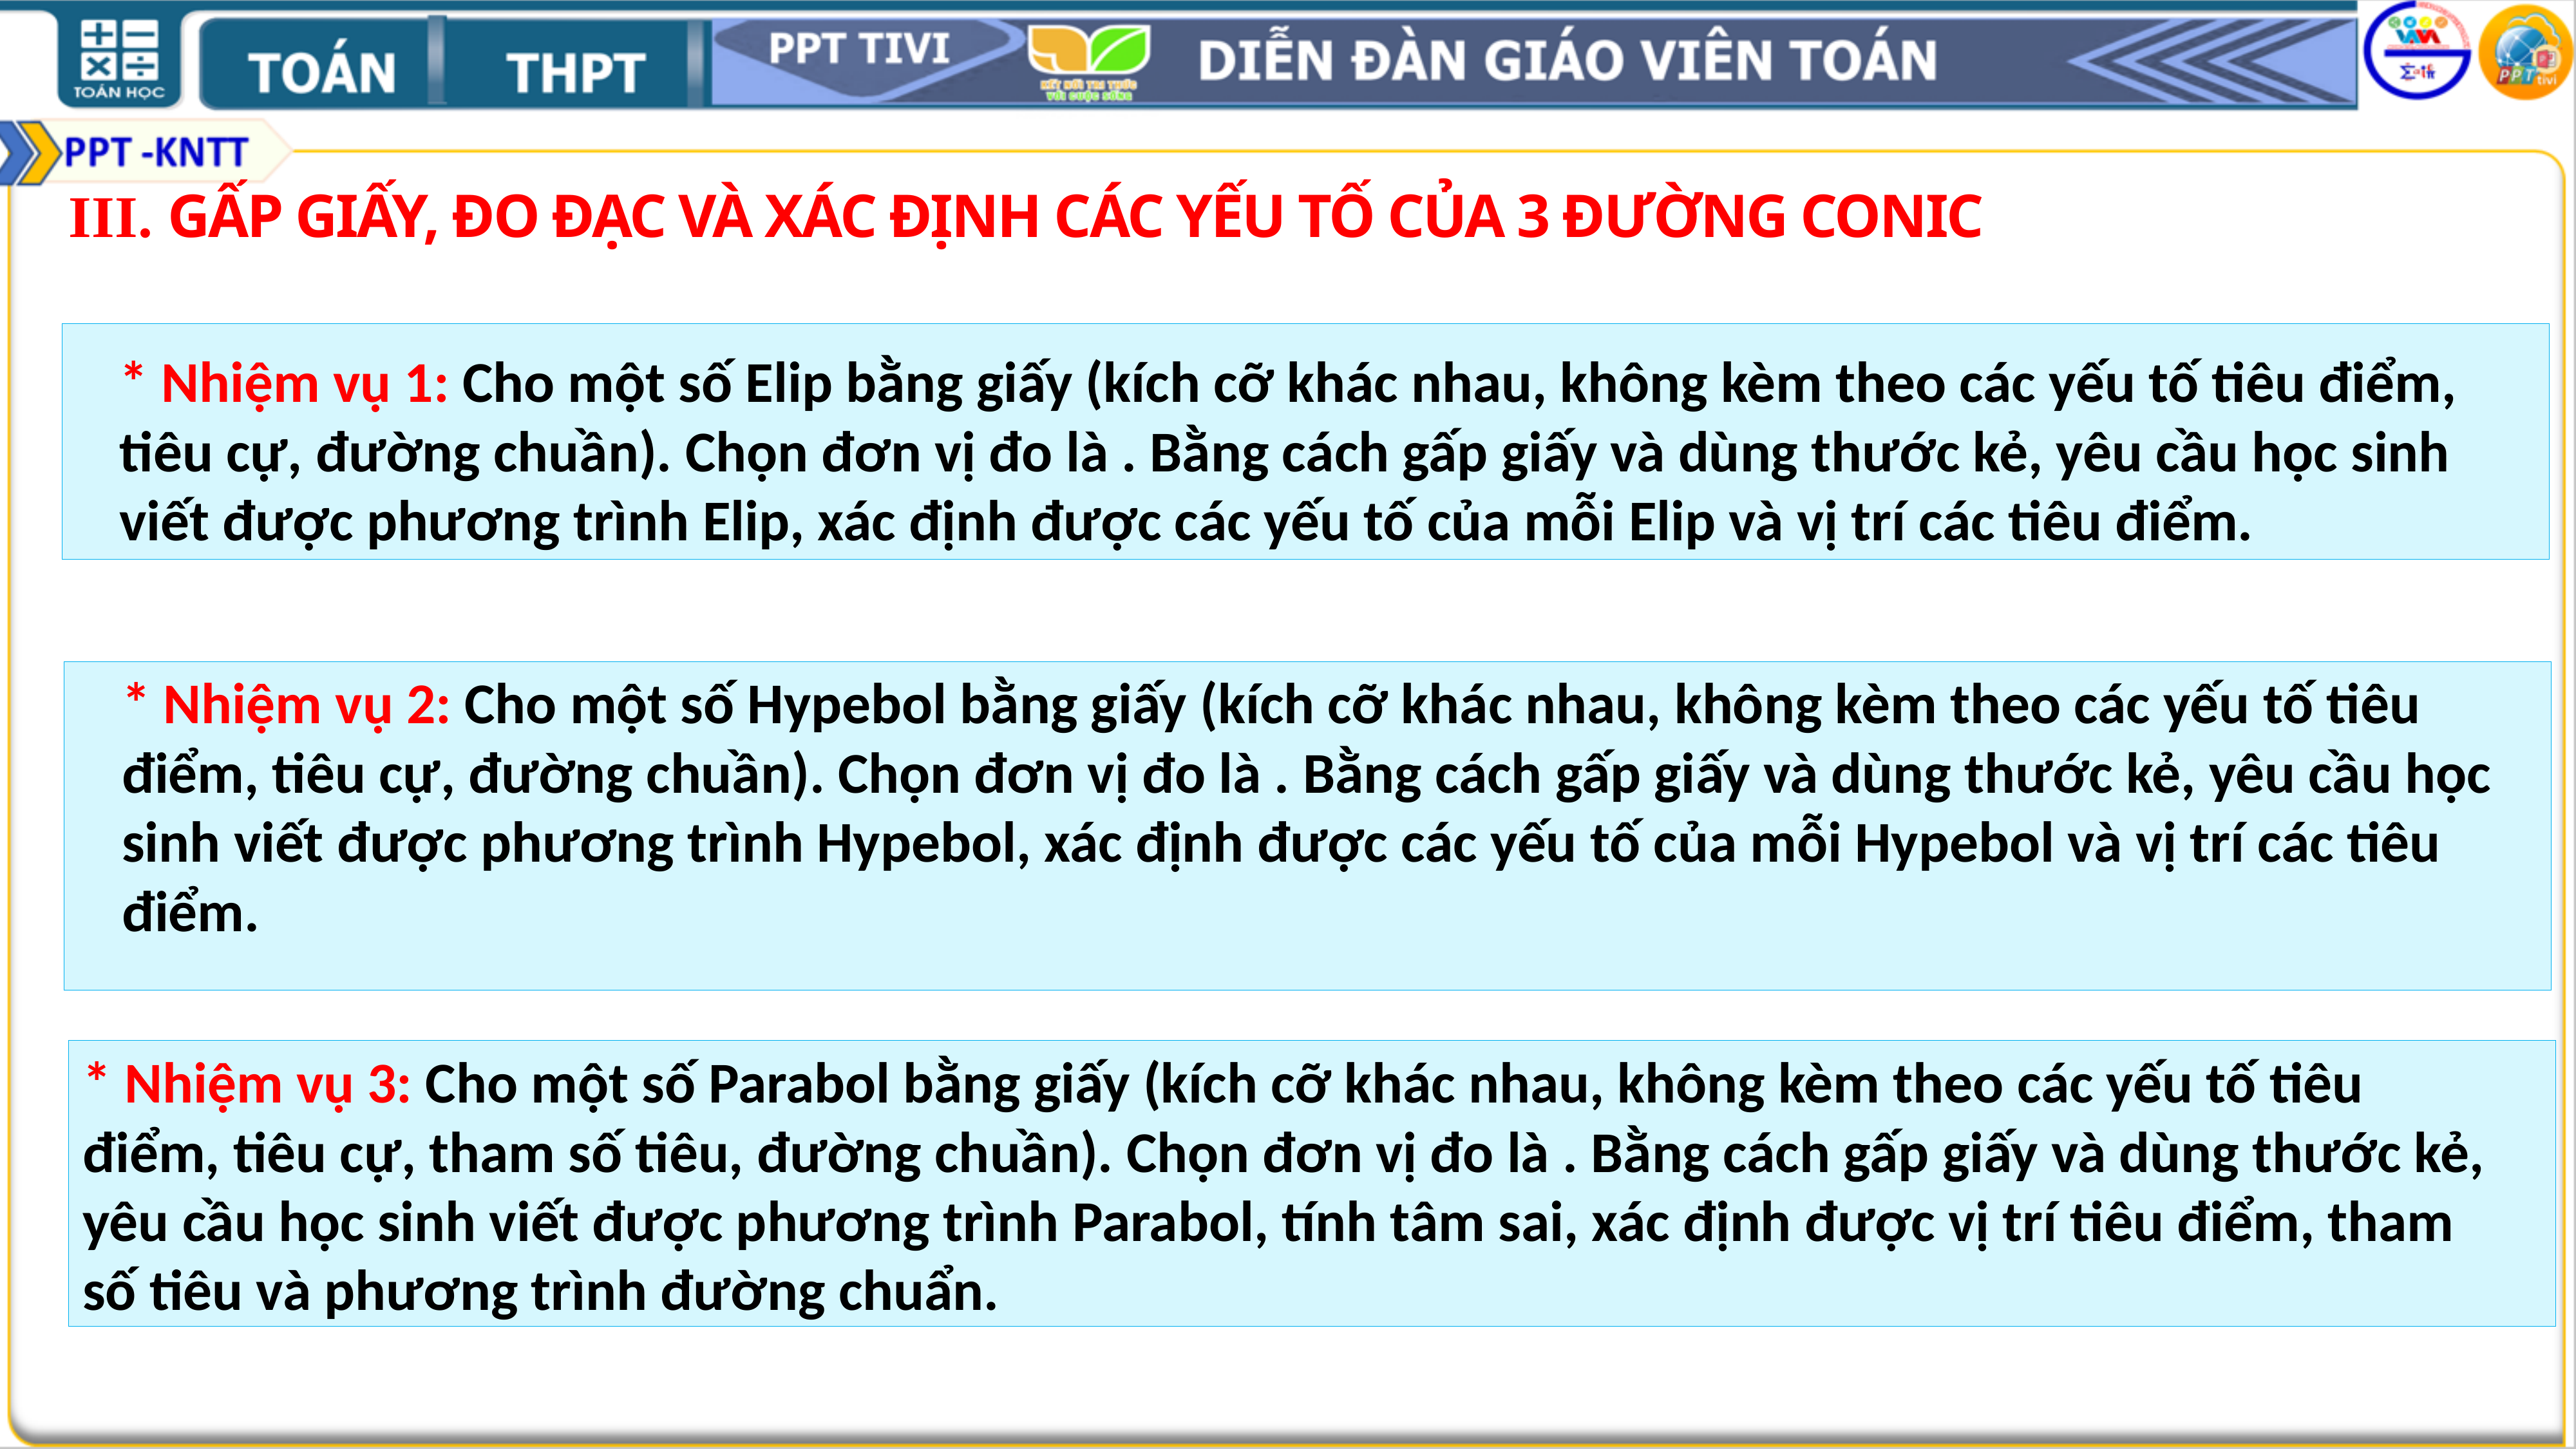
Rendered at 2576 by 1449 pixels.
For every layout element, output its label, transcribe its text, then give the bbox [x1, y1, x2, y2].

text_box III. GẤP GIẤY, ĐO ĐẠC VÀ XÁC ĐỊNH CÁC YẾU TỐ CỦA 3 ĐƯỜNG CONIC [0, 173, 2488, 323]
text_box [68, 1040, 2556, 1327]
text_box [64, 661, 2552, 990]
picture [0, 0, 2576, 1449]
text_box [62, 323, 2550, 560]
